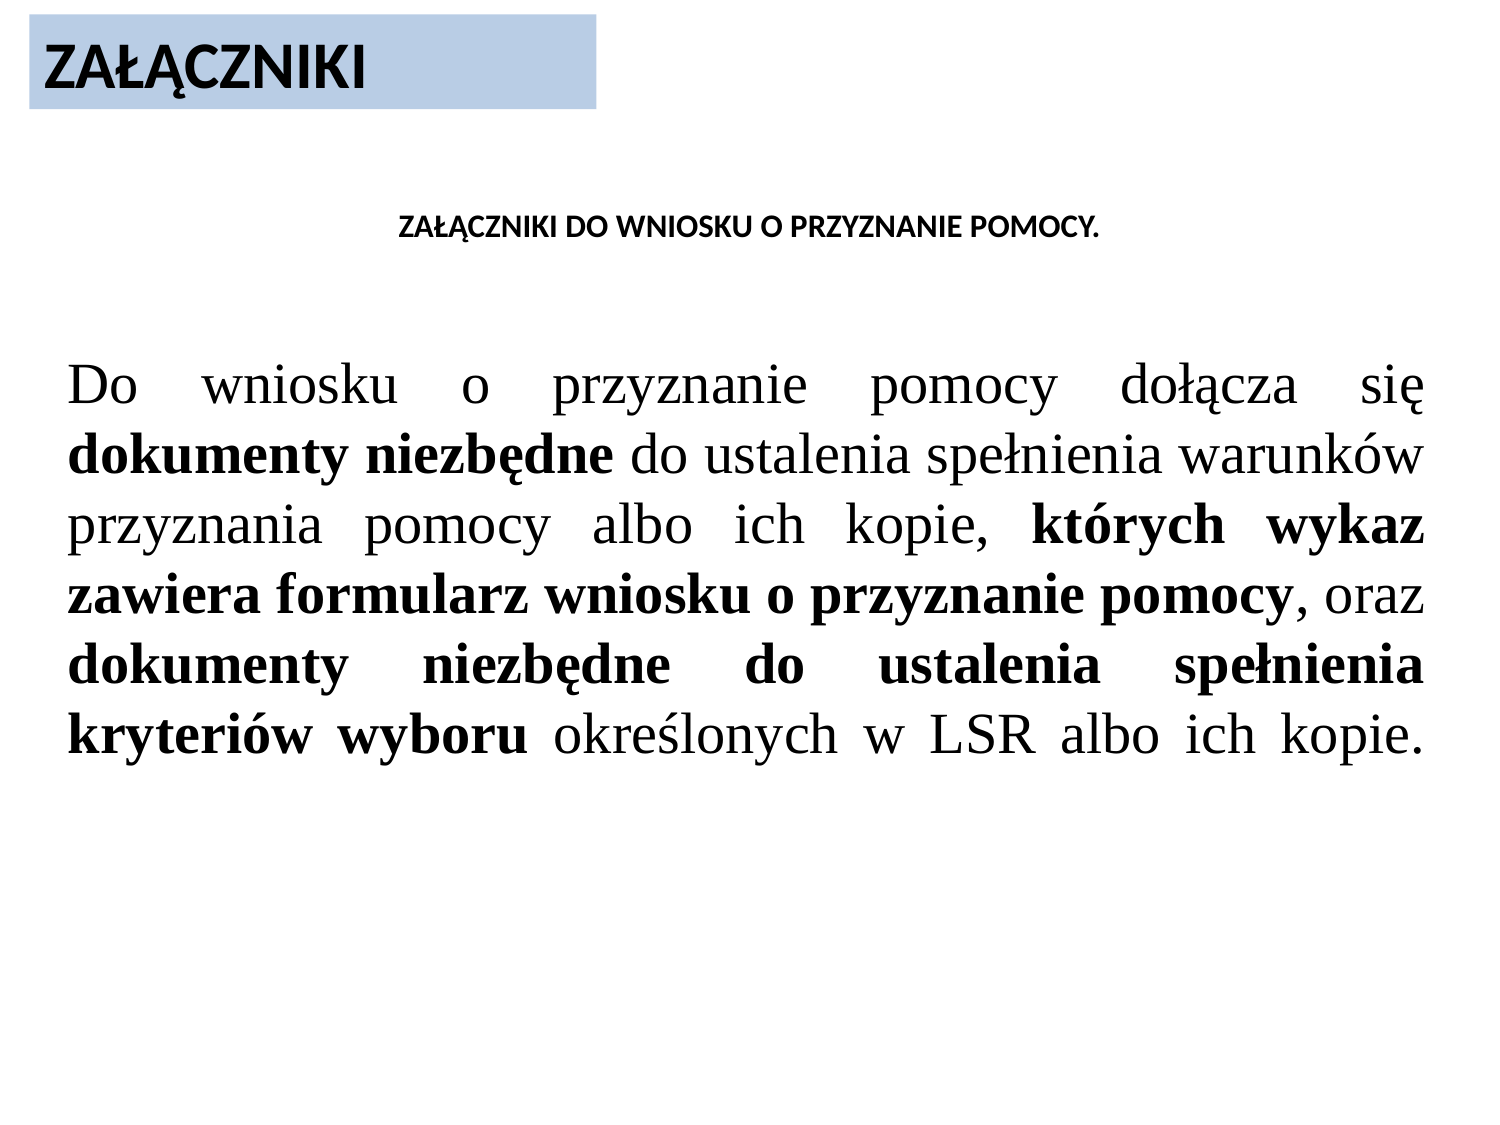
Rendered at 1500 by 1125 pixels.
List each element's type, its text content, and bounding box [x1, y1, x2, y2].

text_box Do wniosku o przyznanie pomocy dołącza się dokumenty niezbędne do ustalenia spełnienia warunków przyznania pomocy albo ich kopie, których wykaz zawiera formularz wniosku o przyznanie pomocy, oraz dokumenty niezbędne do ustalenia spełnienia kryteriów wyboru określonych w LSR albo ich kopie. [53, 338, 1441, 913]
title ZAŁĄCZNIKI DO WNIOSKU O PRZYZNANIE POMOCY. [29, 75, 1471, 374]
text_box ZAŁĄCZNIKI [29, 14, 597, 110]
